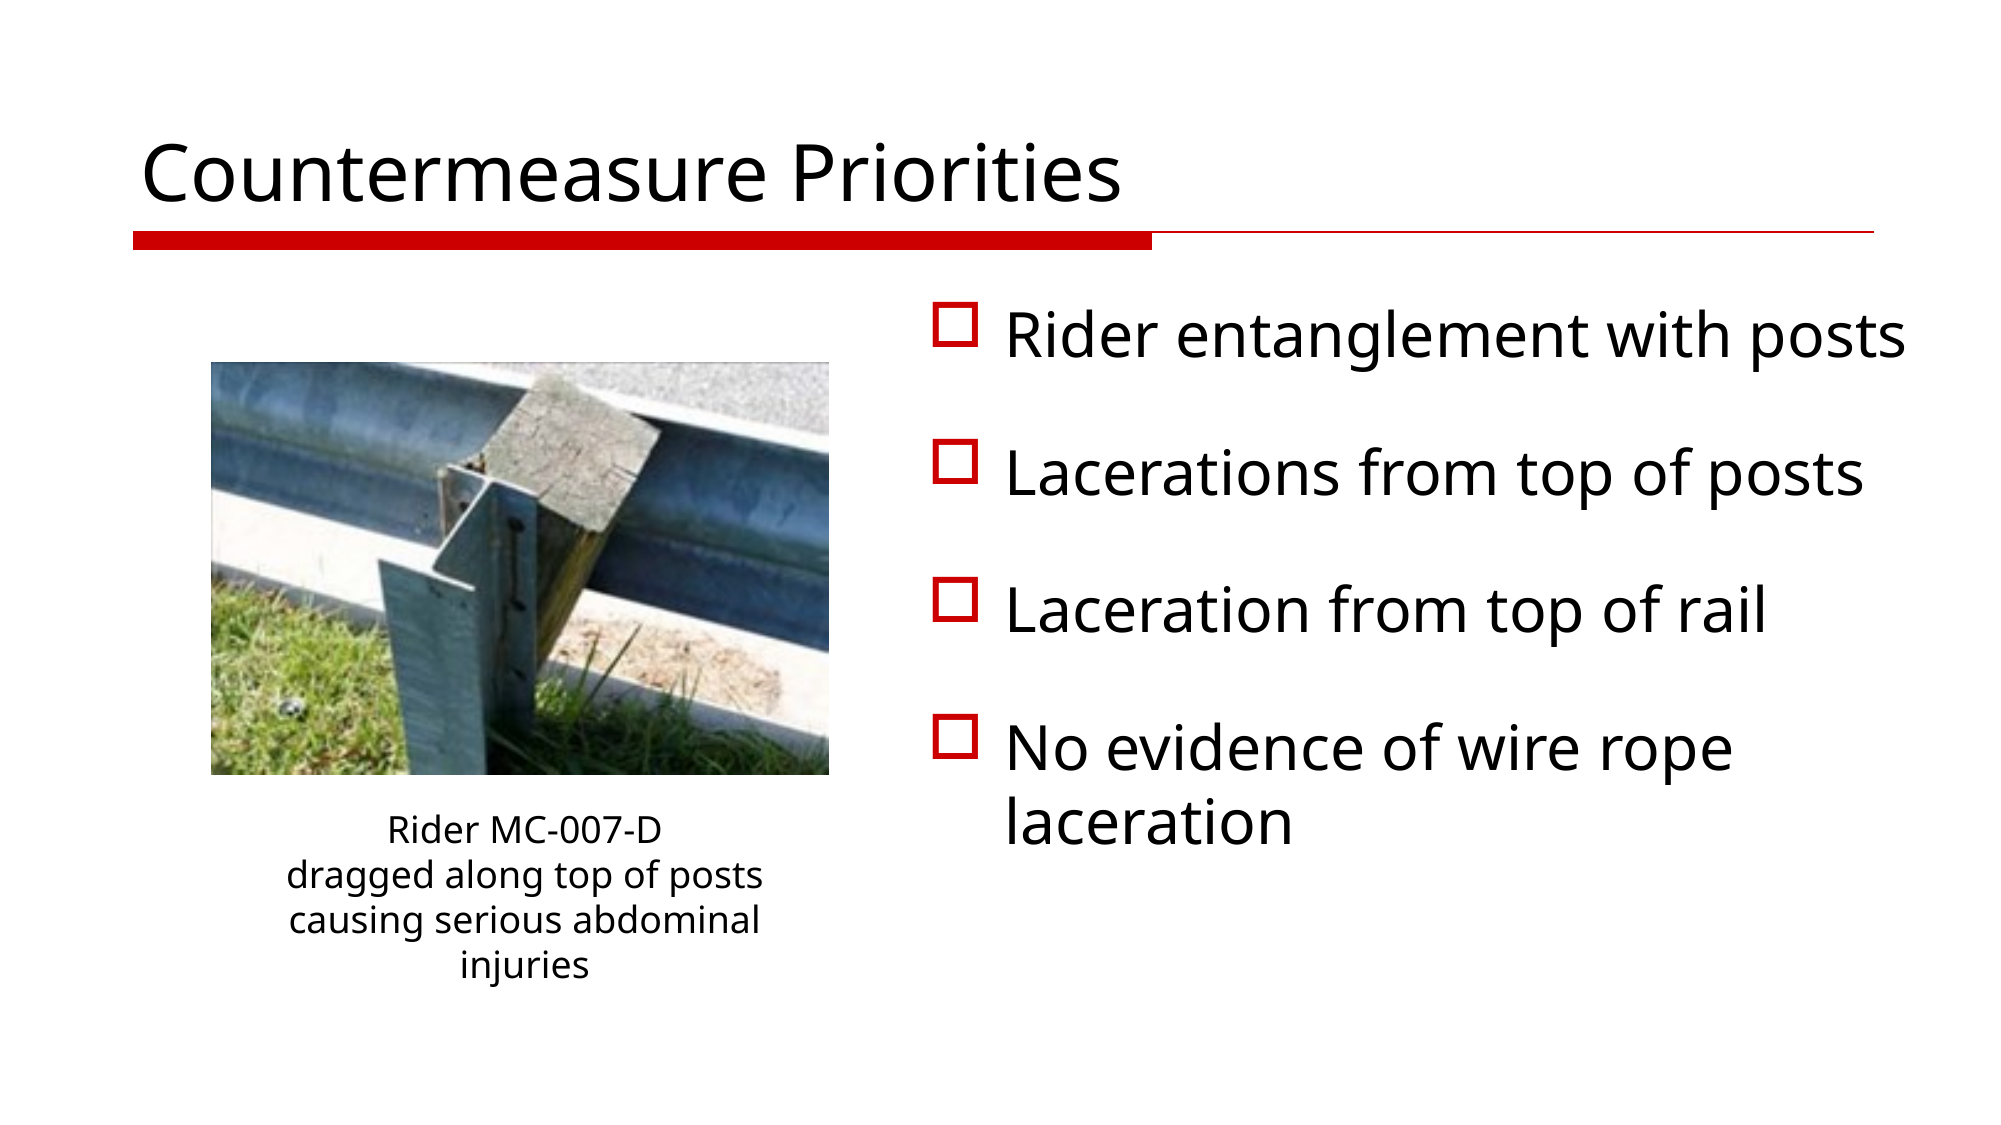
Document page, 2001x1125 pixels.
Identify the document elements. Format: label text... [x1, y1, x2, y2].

text_box Rider MC-007-D dragged along top of posts causing serious abdominal injuries [224, 798, 825, 994]
picture [210, 362, 829, 776]
title Countermeasure Priorities [125, 25, 1876, 226]
list Rider entanglement with posts Lacerations from top of posts Laceration from top of rail No evidence of wire rope laceration [912, 287, 1951, 988]
